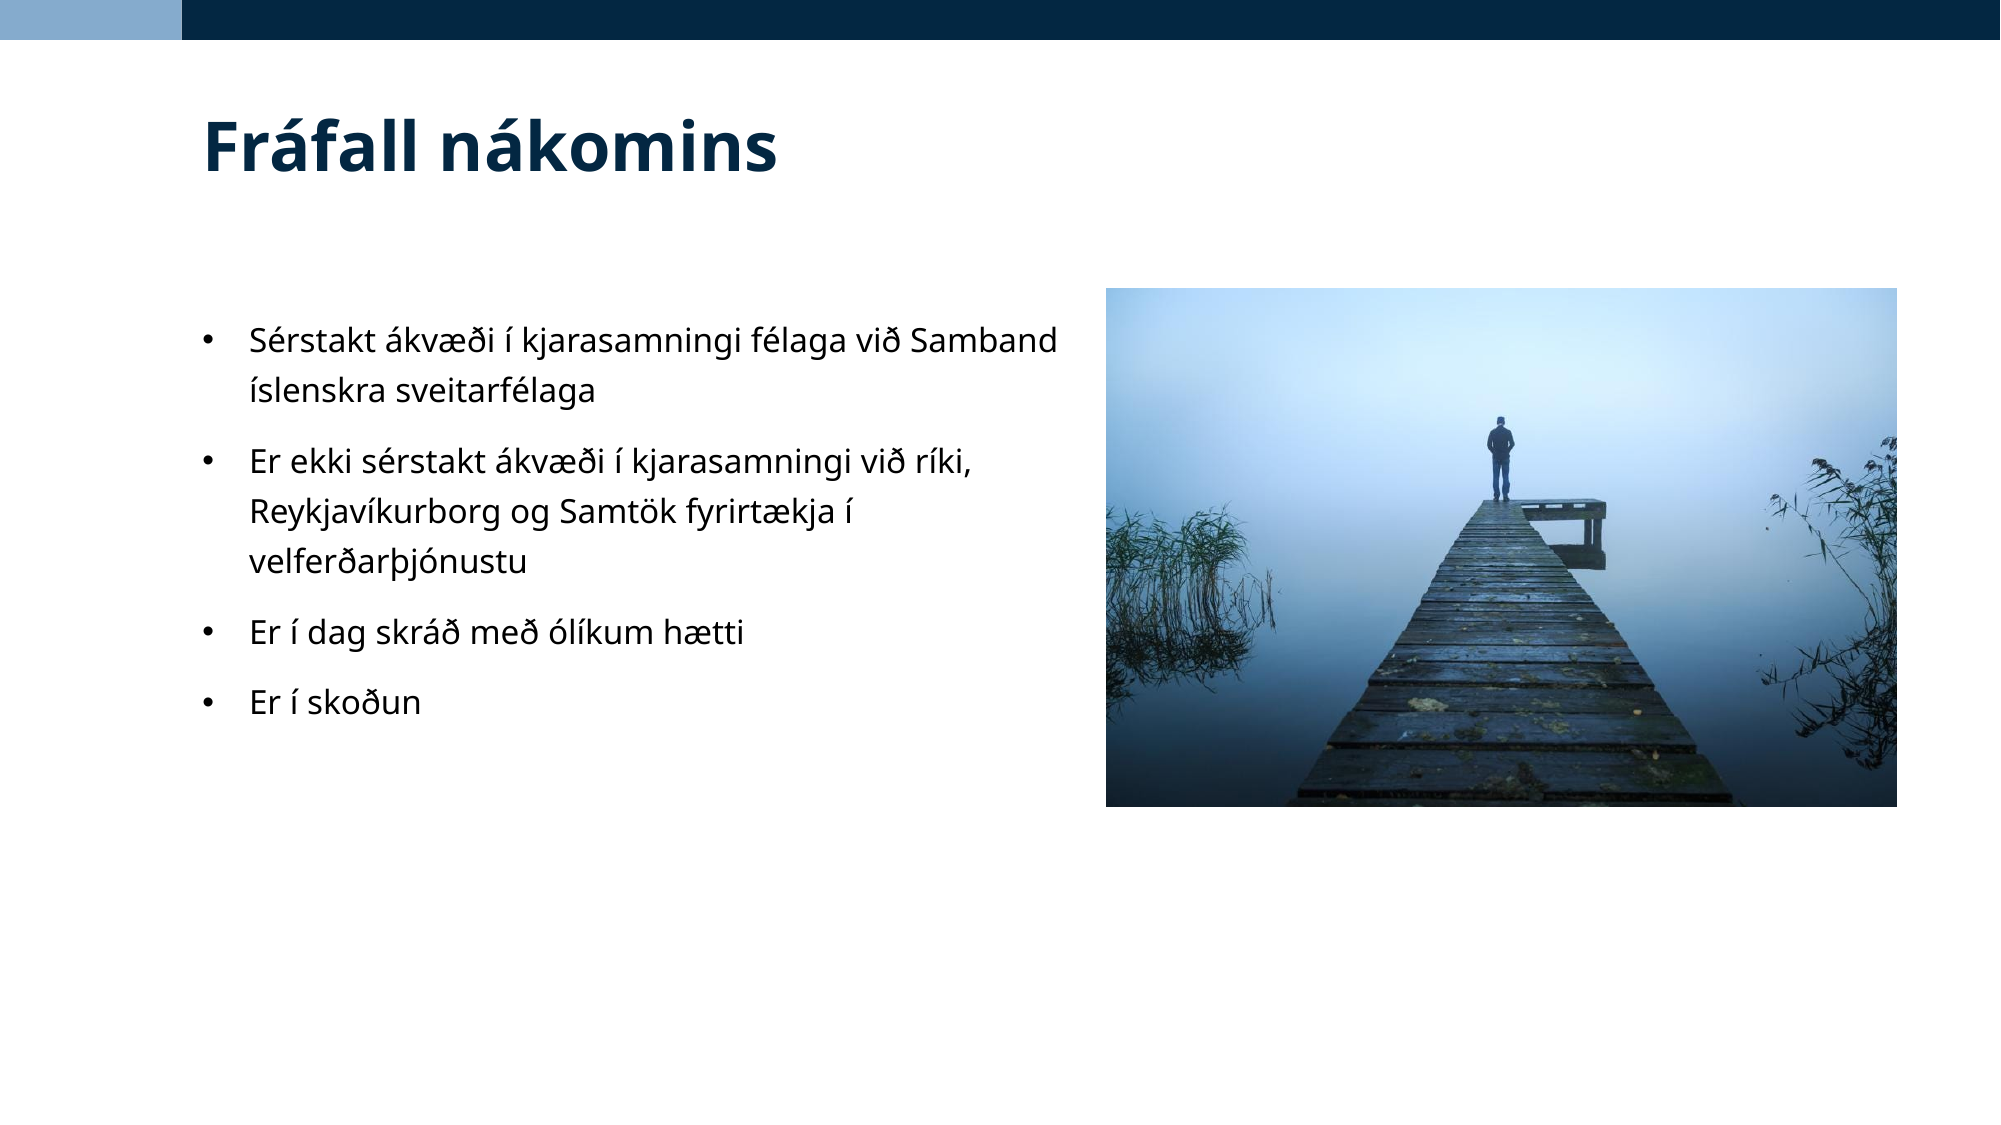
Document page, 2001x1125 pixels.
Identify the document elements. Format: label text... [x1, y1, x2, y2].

list Sérstakt ákvæði í kjarasamningi félaga við Samband íslenskra sveitarfélaga Er ekki sérstakt ákvæði í kjarasamningi við ríki, Reykjavíkurborg og Samtök fyrirtækja í velferðarþjónustu Er í dag skráð með ólíkum hætti Er í skoðun [187, 301, 1076, 1055]
picture [1106, 288, 1897, 807]
list Fráfall nákomins [187, 105, 1812, 235]
